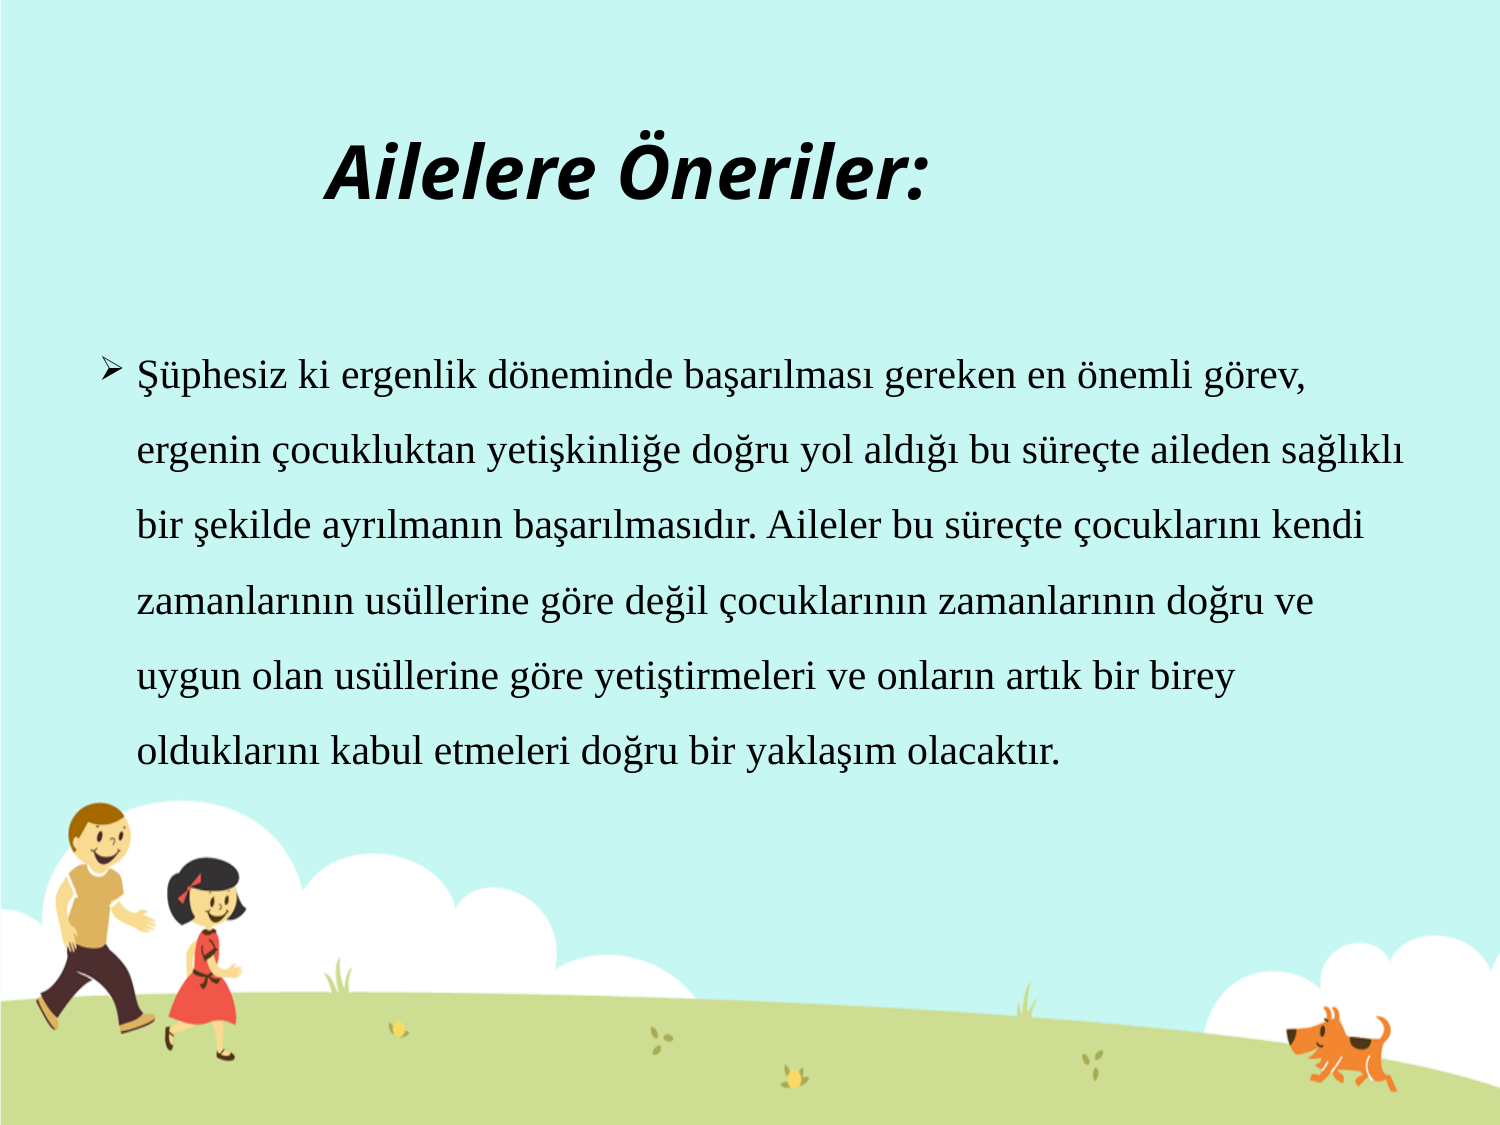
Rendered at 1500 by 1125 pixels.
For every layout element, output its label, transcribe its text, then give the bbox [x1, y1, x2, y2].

picture [0, 0, 1500, 1125]
list Şüphesiz ki ergenlik döneminde başarılması gereken en önemli görev, ergenin çocukluktan yetişkinliğe doğru yol aldığı bu süreçte aileden sağlıklı bir şekilde ayrılmanın başarılmasıdır. Aileler bu süreçte çocuklarını kendi zamanlarının usüllerine göre değil çocuklarının zamanlarının doğru ve uygun olan usüllerine göre yetiştirmeleri ve onların artık bir birey olduklarını kabul etmeleri doğru bir yaklaşım olacaktır. [76, 314, 1425, 990]
title Ailelere Öneriler: [312, 125, 1122, 224]
